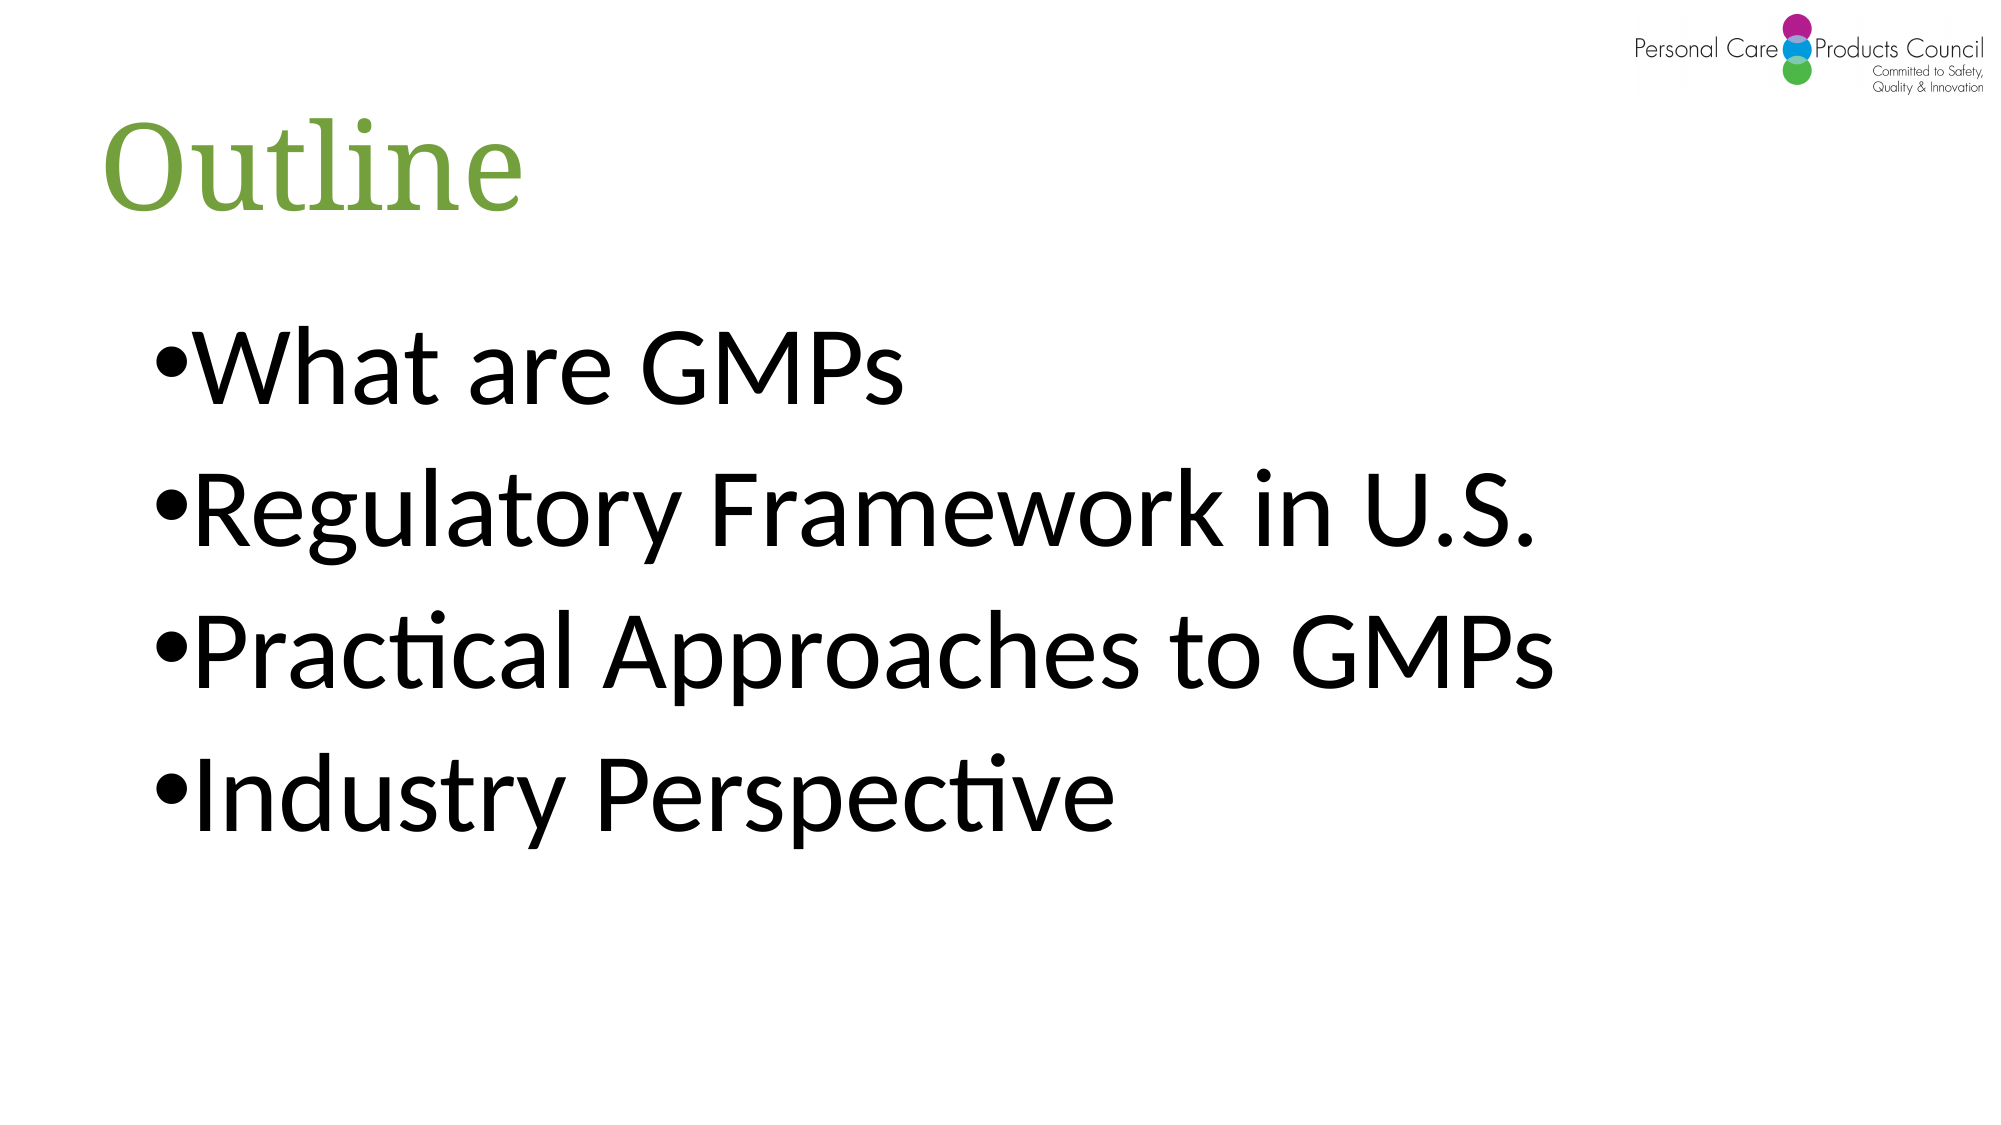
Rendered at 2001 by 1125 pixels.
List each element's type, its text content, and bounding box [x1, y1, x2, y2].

list What are GMPs Regulatory Framework in U.S. Practical Approaches to GMPs Industry Perspective [137, 299, 1863, 1014]
title Outline [84, 62, 1810, 281]
picture [1636, 14, 1983, 95]
